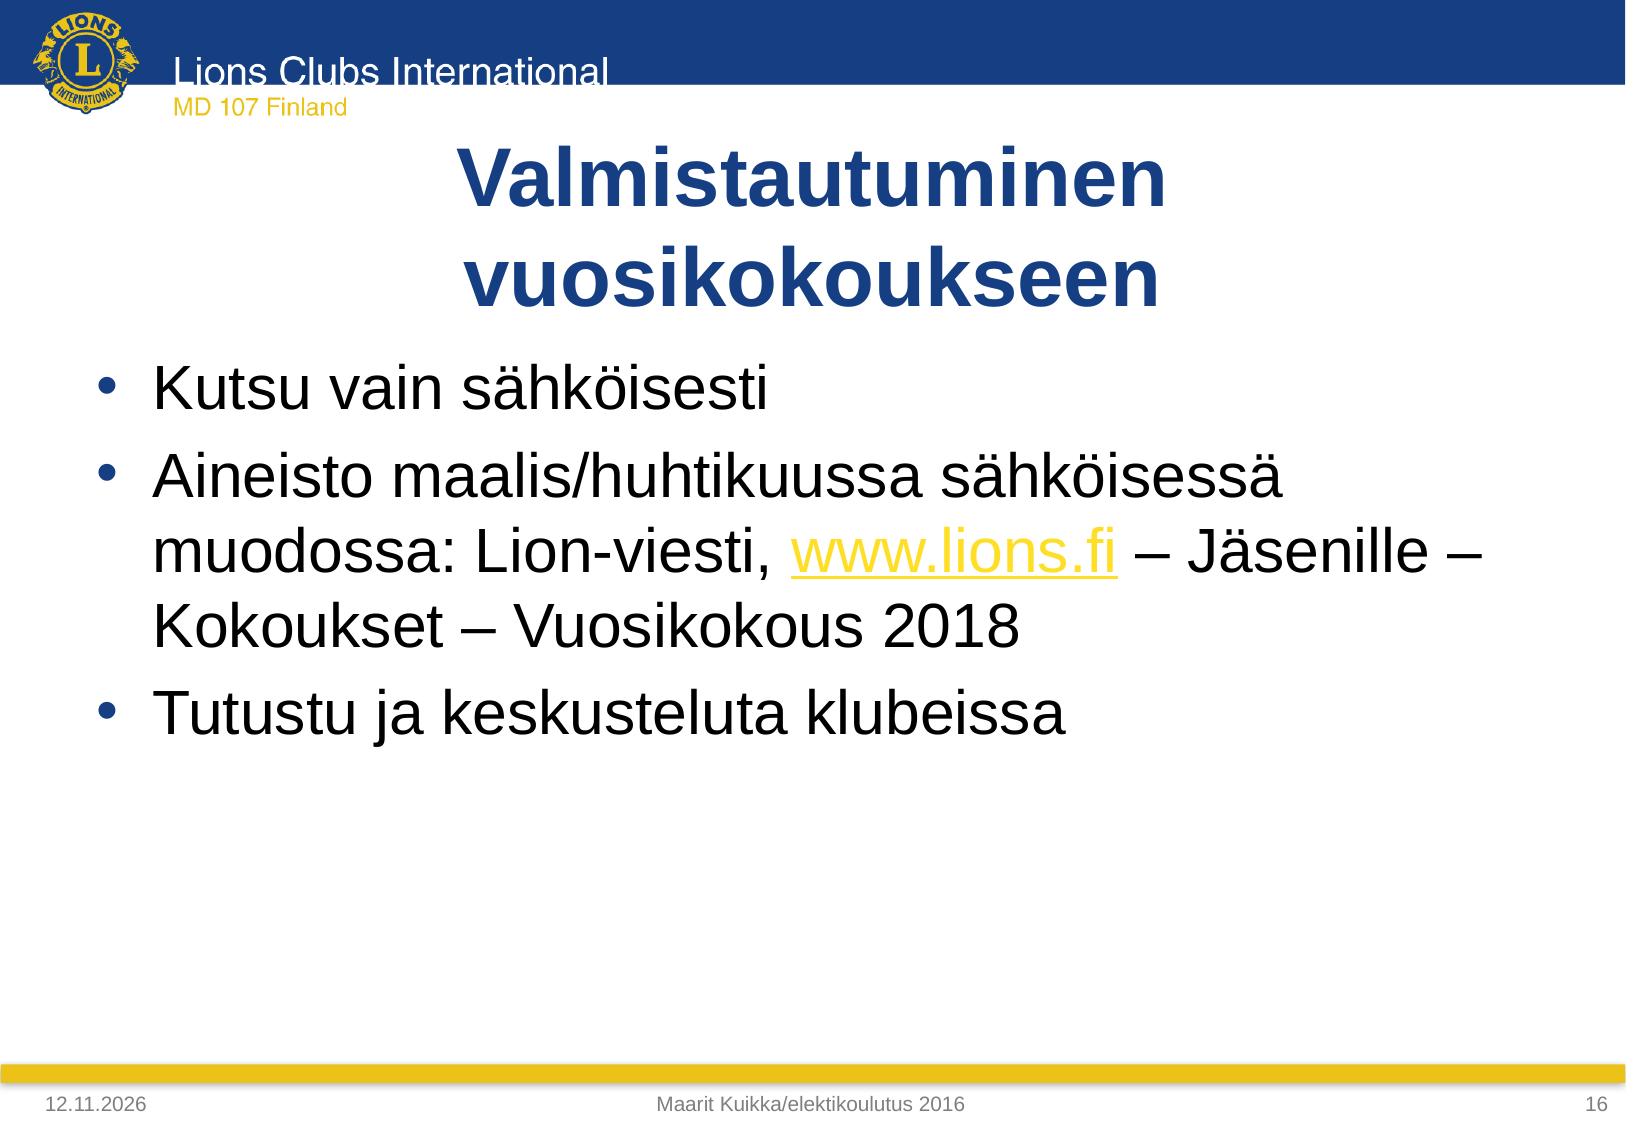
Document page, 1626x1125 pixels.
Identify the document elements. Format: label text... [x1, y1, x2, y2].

picture [0, 0, 1626, 122]
title Valmistautuminen vuosikokoukseen [80, 151, 1544, 296]
list Kutsu vain sähköisesti Aineisto maalis/huhtikuussa sähköisessä muodossa: Lion-viesti, www.lions.fi – Jäsenille – Kokoukset – Vuosikokous 2018 Tutustu ja keskusteluta klubeissa [80, 339, 1544, 1040]
footer Maarit Kuikka/elektikoulutus 2016 [409, 1073, 1212, 1125]
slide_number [29, 1072, 268, 1125]
slide_number 16 [1243, 1073, 1624, 1125]
